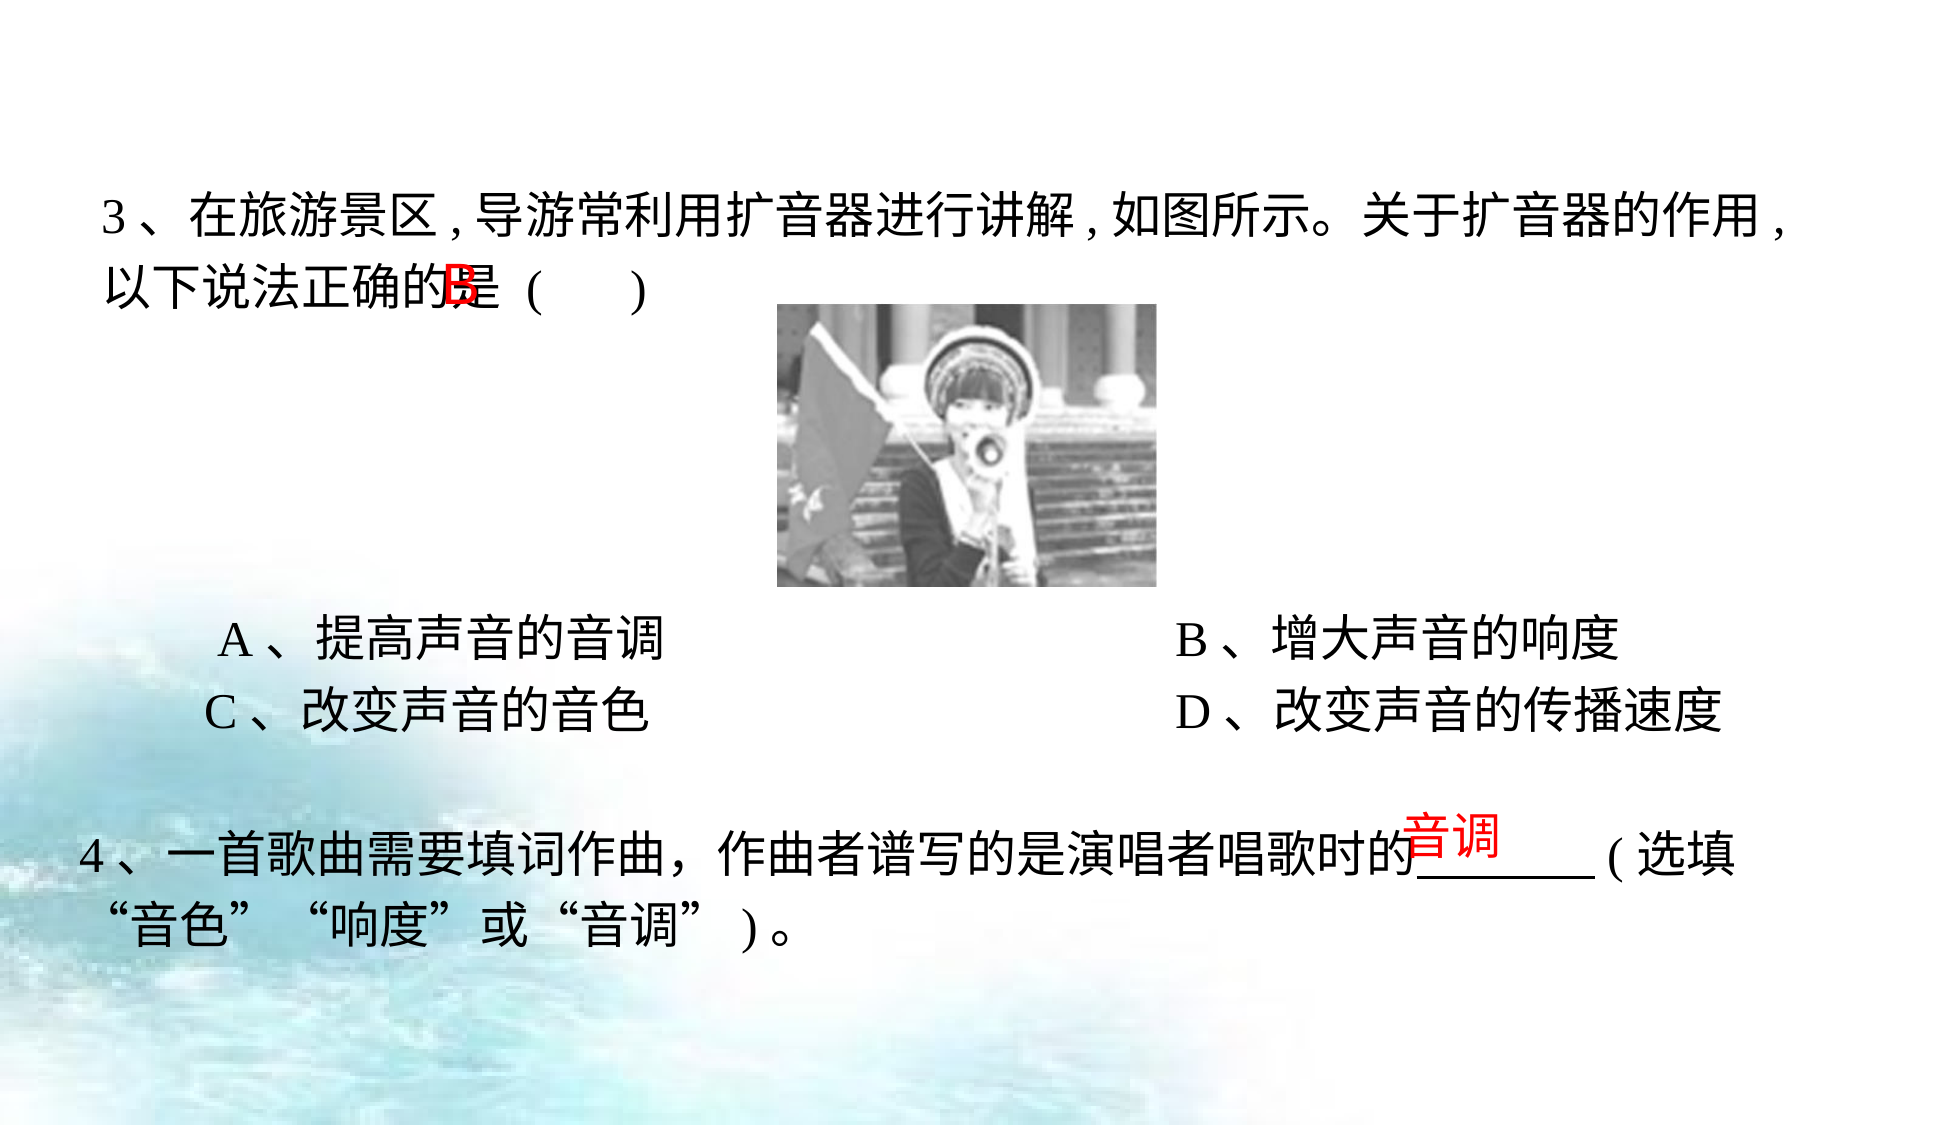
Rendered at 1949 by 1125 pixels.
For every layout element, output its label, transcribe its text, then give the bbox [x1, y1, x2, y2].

text_box A、提高声音的音调 B、增大声音的响度 C、改变声音的音色 D、改变声音的传播速度 4、一首歌曲需要填词作曲，作曲者谱写的是演唱者唱歌时的 (选填“音色”“响度”或“音调”)。 [65, 586, 1823, 962]
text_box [317, 302, 1617, 587]
picture [0, 0, 1949, 1125]
text_box 3、在旅游景区,导游常利用扩音器进行讲解,如图所示。关于扩音器的作用,以下说法正确的是 ( ) [86, 163, 1801, 323]
text_box B [426, 238, 533, 302]
text_box 音调 [1386, 797, 1549, 873]
